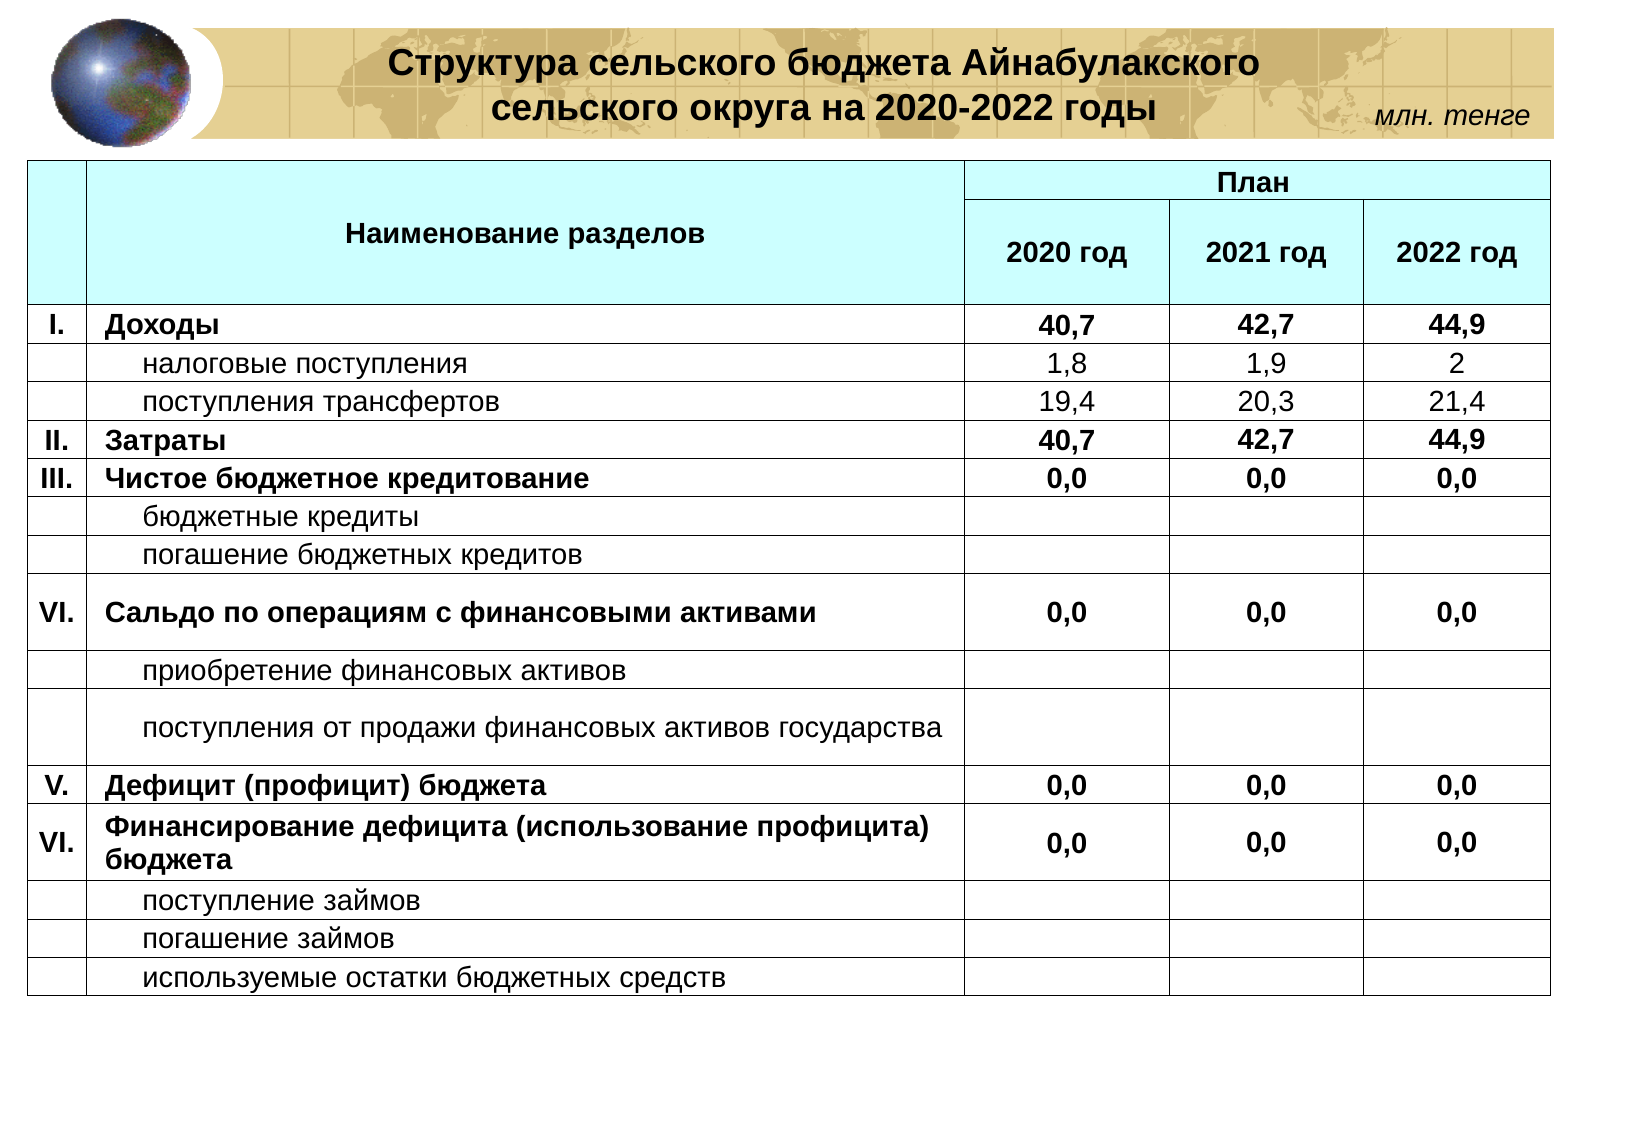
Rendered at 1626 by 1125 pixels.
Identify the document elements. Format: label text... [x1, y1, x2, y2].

table_cell I. [28, 305, 86, 343]
table_cell [965, 651, 1169, 688]
table_cell налоговые поступления [87, 344, 964, 381]
table_cell поступление займов [87, 881, 964, 919]
table_cell [1364, 958, 1550, 995]
table_cell [965, 881, 1169, 919]
table_cell 0,0 [965, 766, 1169, 803]
table_cell погашение бюджетных кредитов [87, 536, 964, 573]
table_cell 2020 год [965, 200, 1169, 304]
table_cell 2021 год [1170, 200, 1363, 304]
table_cell [1170, 881, 1363, 919]
table_cell 0,0 [1170, 459, 1363, 496]
table_cell 40,7 [965, 305, 1169, 343]
table_cell 0,0 [965, 804, 1169, 880]
table_cell [28, 382, 86, 420]
table_cell [1170, 689, 1363, 765]
table_cell III. [28, 459, 86, 496]
table_cell [1364, 689, 1550, 765]
table_cell II. [28, 421, 86, 458]
table_cell [1364, 881, 1550, 919]
table_cell 0,0 [1170, 804, 1363, 880]
table_cell поступления от продажи финансовых активов государства [87, 689, 964, 765]
table_cell [28, 536, 86, 573]
table_cell [1170, 497, 1363, 535]
table_cell 0,0 [1170, 574, 1363, 650]
table_cell [965, 958, 1169, 995]
table_cell V. [28, 766, 86, 803]
table_cell 0,0 [1364, 459, 1550, 496]
table_cell 2 [1364, 344, 1550, 381]
table_cell Затраты [87, 421, 964, 458]
table_cell 2022 год [1364, 200, 1550, 304]
table_cell VI. [28, 804, 86, 880]
table_cell 21,4 [1364, 382, 1550, 420]
table_cell бюджетные кредиты [87, 497, 964, 535]
table_cell [1170, 920, 1363, 957]
table_cell [1364, 920, 1550, 957]
table_cell [28, 920, 86, 957]
table_cell 0,0 [1170, 766, 1363, 803]
table_cell [965, 536, 1169, 573]
table_cell Сальдо по операциям с финансовыми активами [87, 574, 964, 650]
text_box млн. тенге [1360, 89, 1546, 139]
table_header [28, 161, 86, 304]
table_cell VI. [28, 574, 86, 650]
table_cell 42,7 [1170, 305, 1363, 343]
picture [46, 14, 206, 151]
table_cell 0,0 [1364, 804, 1550, 880]
table_cell [28, 958, 86, 995]
table_cell 0,0 [965, 574, 1169, 650]
table_cell Доходы [87, 305, 964, 343]
table_cell 0,0 [1364, 574, 1550, 650]
table_cell 42,7 [1170, 421, 1363, 458]
table_cell [1364, 536, 1550, 573]
table_cell [965, 689, 1169, 765]
table_cell [1364, 651, 1550, 688]
table_cell 20,3 [1170, 382, 1363, 420]
table_cell [965, 497, 1169, 535]
table_cell 1,9 [1170, 344, 1363, 381]
table_cell [28, 344, 86, 381]
table_cell [28, 881, 86, 919]
table_cell 1,8 [965, 344, 1169, 381]
table_cell используемые остатки бюджетных средств [87, 958, 964, 995]
table_cell 44,9 [1364, 305, 1550, 343]
table_cell 19,4 [965, 382, 1169, 420]
table_cell [28, 497, 86, 535]
text_box Структура сельского бюджета Айнабулакского сельского округа на 2020-2022 годы [367, 30, 1282, 136]
table_cell Чистое бюджетное кредитование [87, 459, 964, 496]
table_cell 0,0 [1364, 766, 1550, 803]
table_cell [965, 920, 1169, 957]
table_cell 40,7 [965, 421, 1169, 458]
table_cell [1364, 497, 1550, 535]
table_cell приобретение финансовых активов [87, 651, 964, 688]
table_cell 0,0 [965, 459, 1169, 496]
table_cell поступления трансфертов [87, 382, 964, 420]
table_cell [1170, 536, 1363, 573]
table_cell Финансирование дефицита (использование профицита) бюджета [87, 804, 964, 880]
table_cell Дефицит (профицит) бюджета [87, 766, 964, 803]
table_cell погашение займов [87, 920, 964, 957]
table_header Наименование разделов [87, 161, 964, 304]
table_header План [965, 161, 1550, 199]
table_cell [28, 689, 86, 765]
table_cell [1170, 958, 1363, 995]
table_cell [28, 651, 86, 688]
table_cell 44,9 [1364, 421, 1550, 458]
table_cell [1170, 651, 1363, 688]
